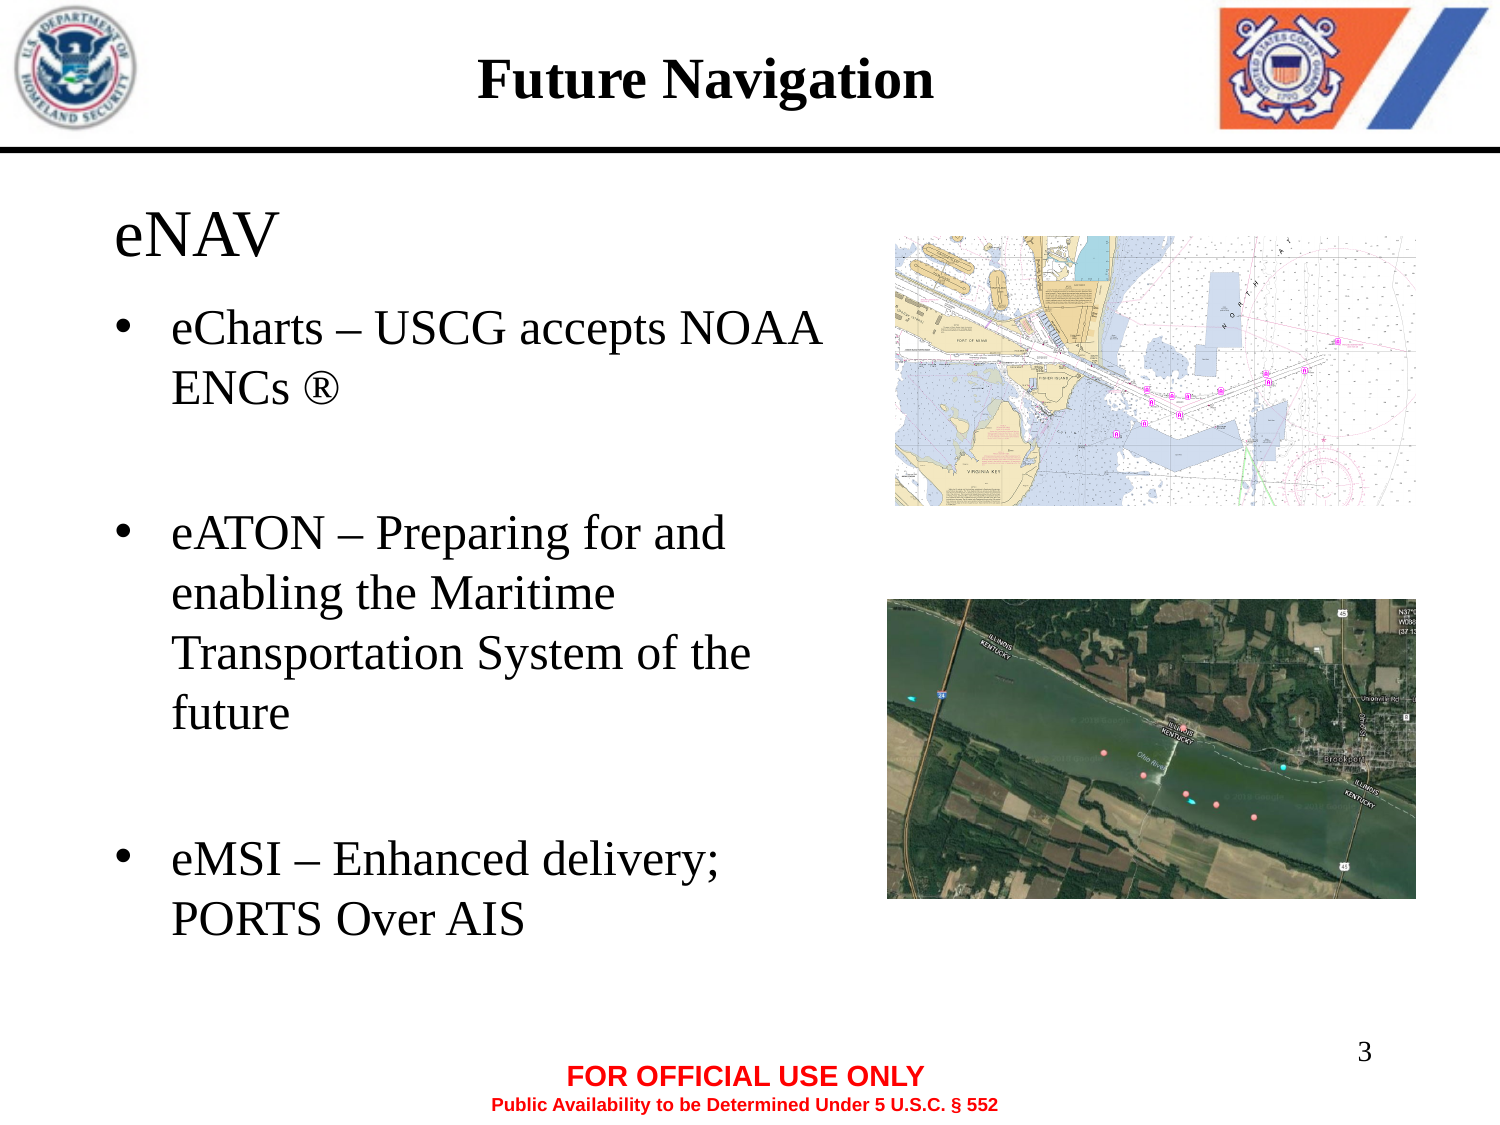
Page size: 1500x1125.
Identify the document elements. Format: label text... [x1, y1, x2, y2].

text_box eCharts – USCG accepts NOAA ENCs ® eATON – Preparing for and enabling the Maritime Transportation System of the future eMSI – Enhanced delivery; PORTS Over AIS [99, 287, 850, 953]
picture [887, 598, 1416, 900]
slide_number 3 [1074, 1024, 1388, 1101]
text_box [449, 1062, 1050, 1125]
picture [0, 0, 187, 139]
picture [895, 236, 1416, 506]
picture [1226, 0, 1500, 139]
title Future Navigation [187, 0, 1226, 151]
text_box eNAV [99, 182, 600, 277]
